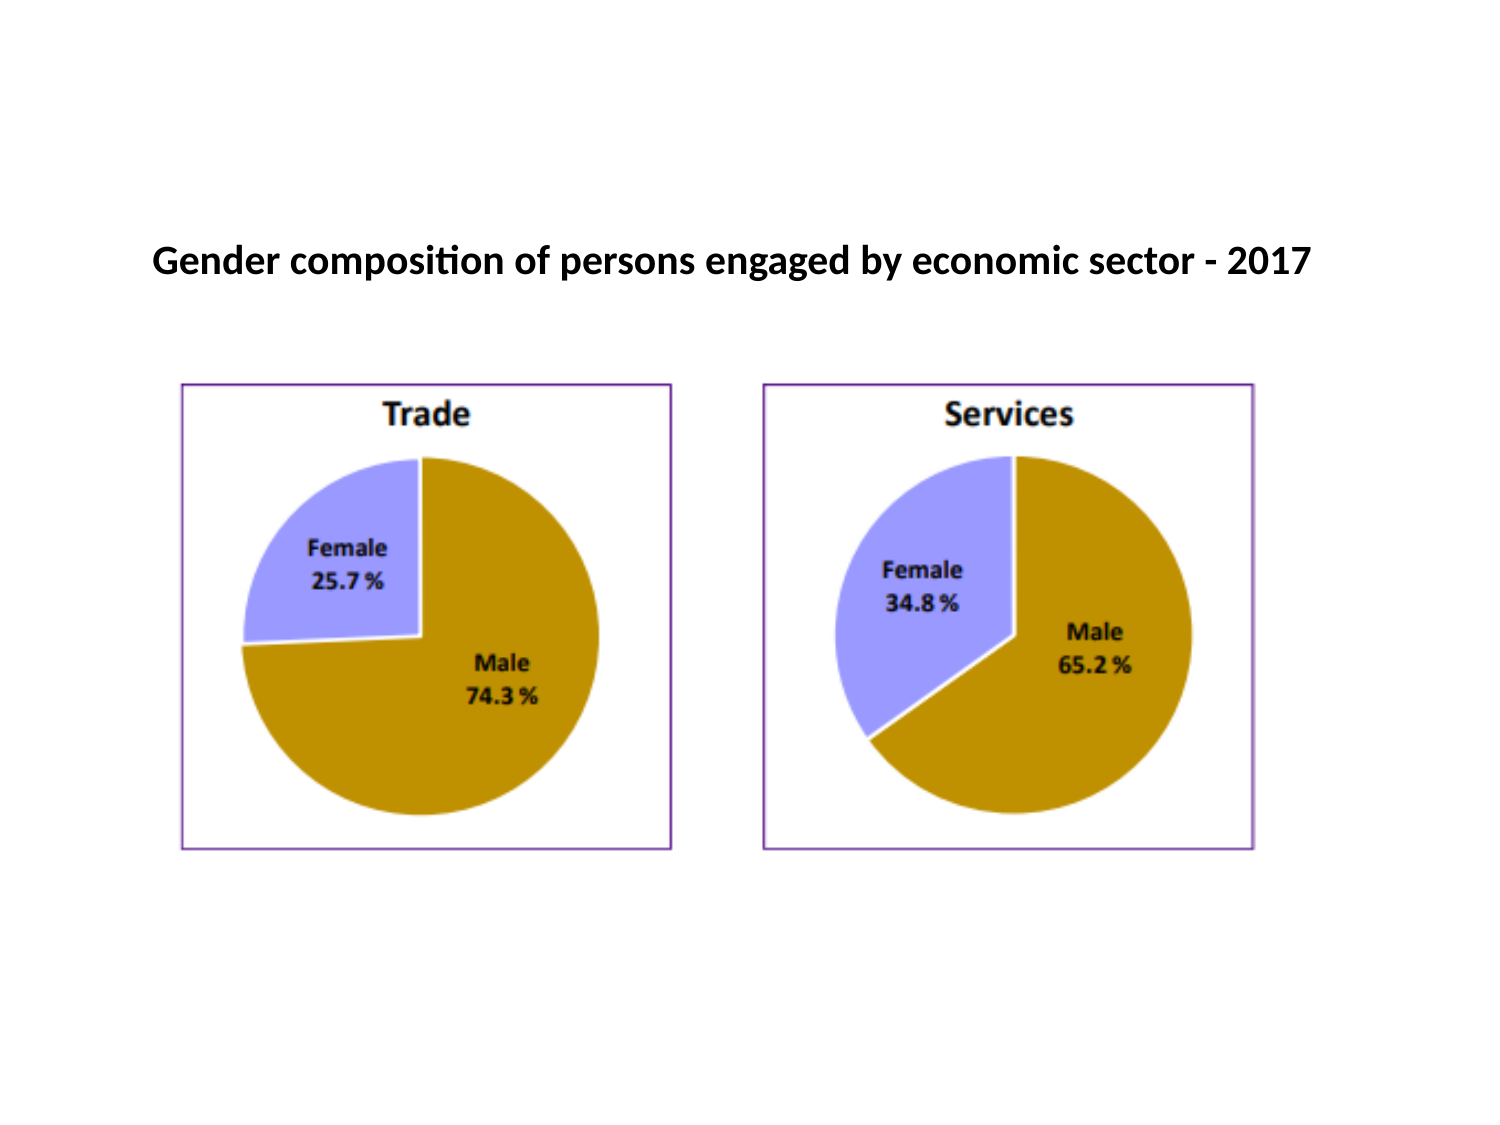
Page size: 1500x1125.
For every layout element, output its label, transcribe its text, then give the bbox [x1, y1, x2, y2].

picture [162, 362, 1277, 876]
text_box Gender composition of persons engaged by economic sector - 2017 [137, 224, 1375, 290]
